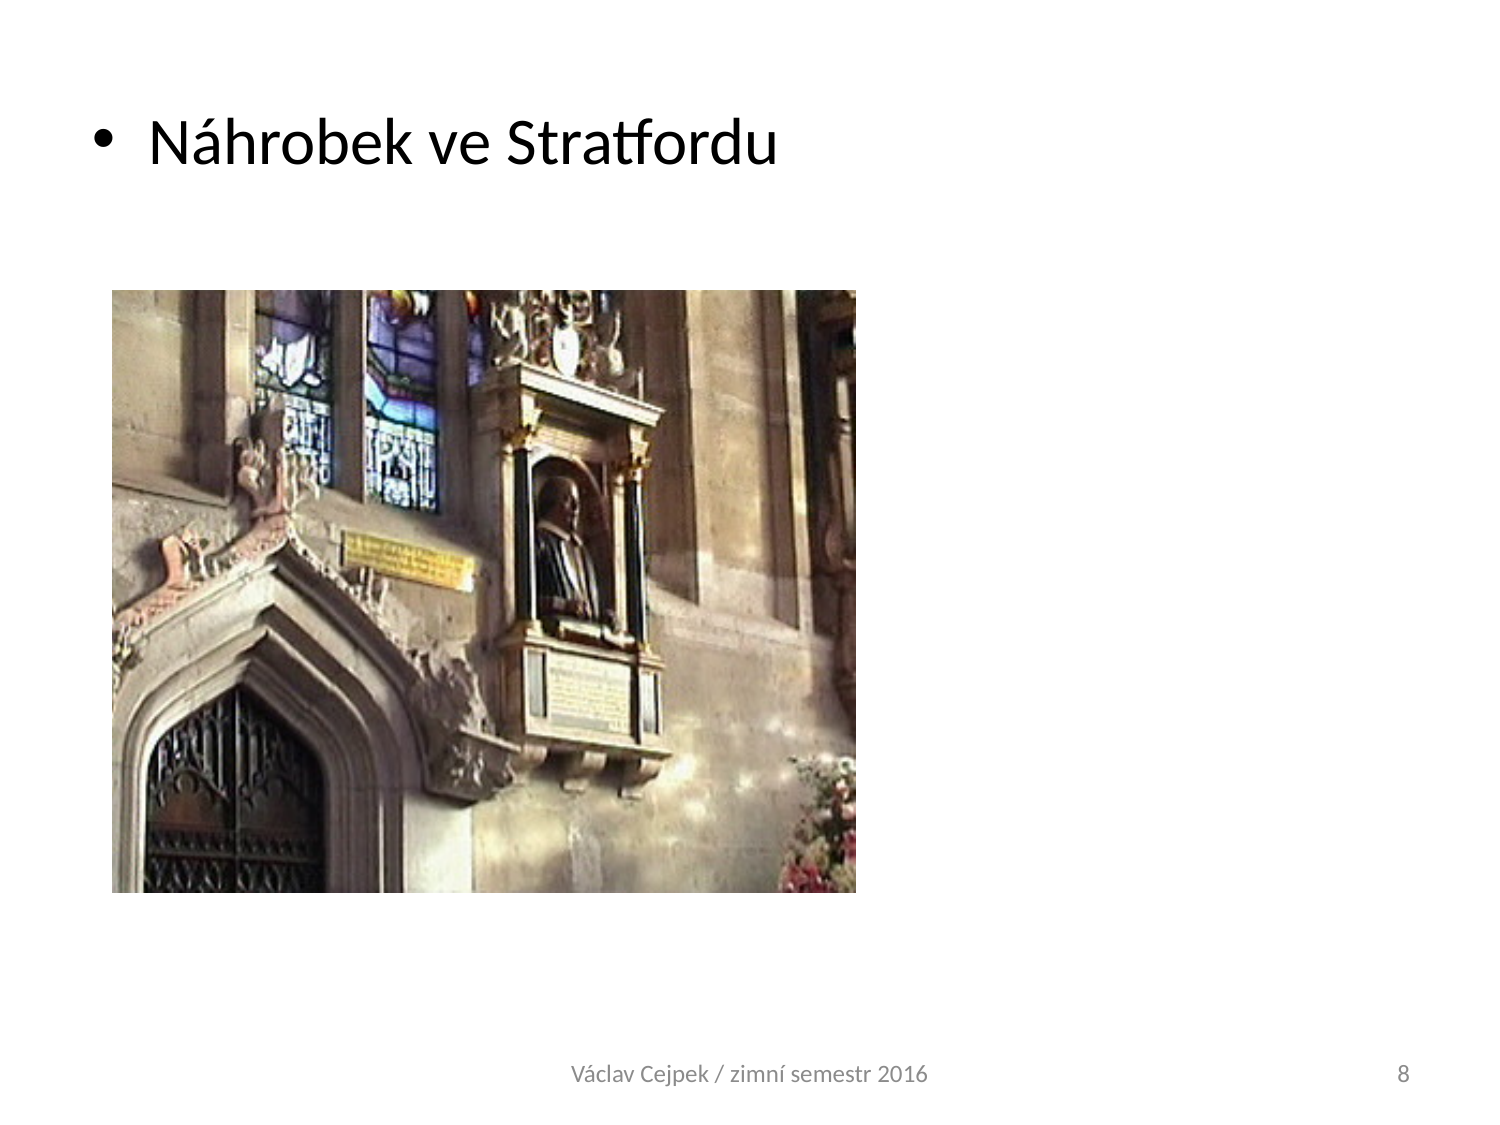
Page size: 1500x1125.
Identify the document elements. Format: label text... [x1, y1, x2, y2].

footer Václav Cejpek / zimní semestr 2016 [512, 1042, 988, 1103]
slide_number 8 [1074, 1042, 1425, 1103]
picture [111, 290, 856, 894]
list Náhrobek ve Stratfordu [76, 90, 1427, 1059]
